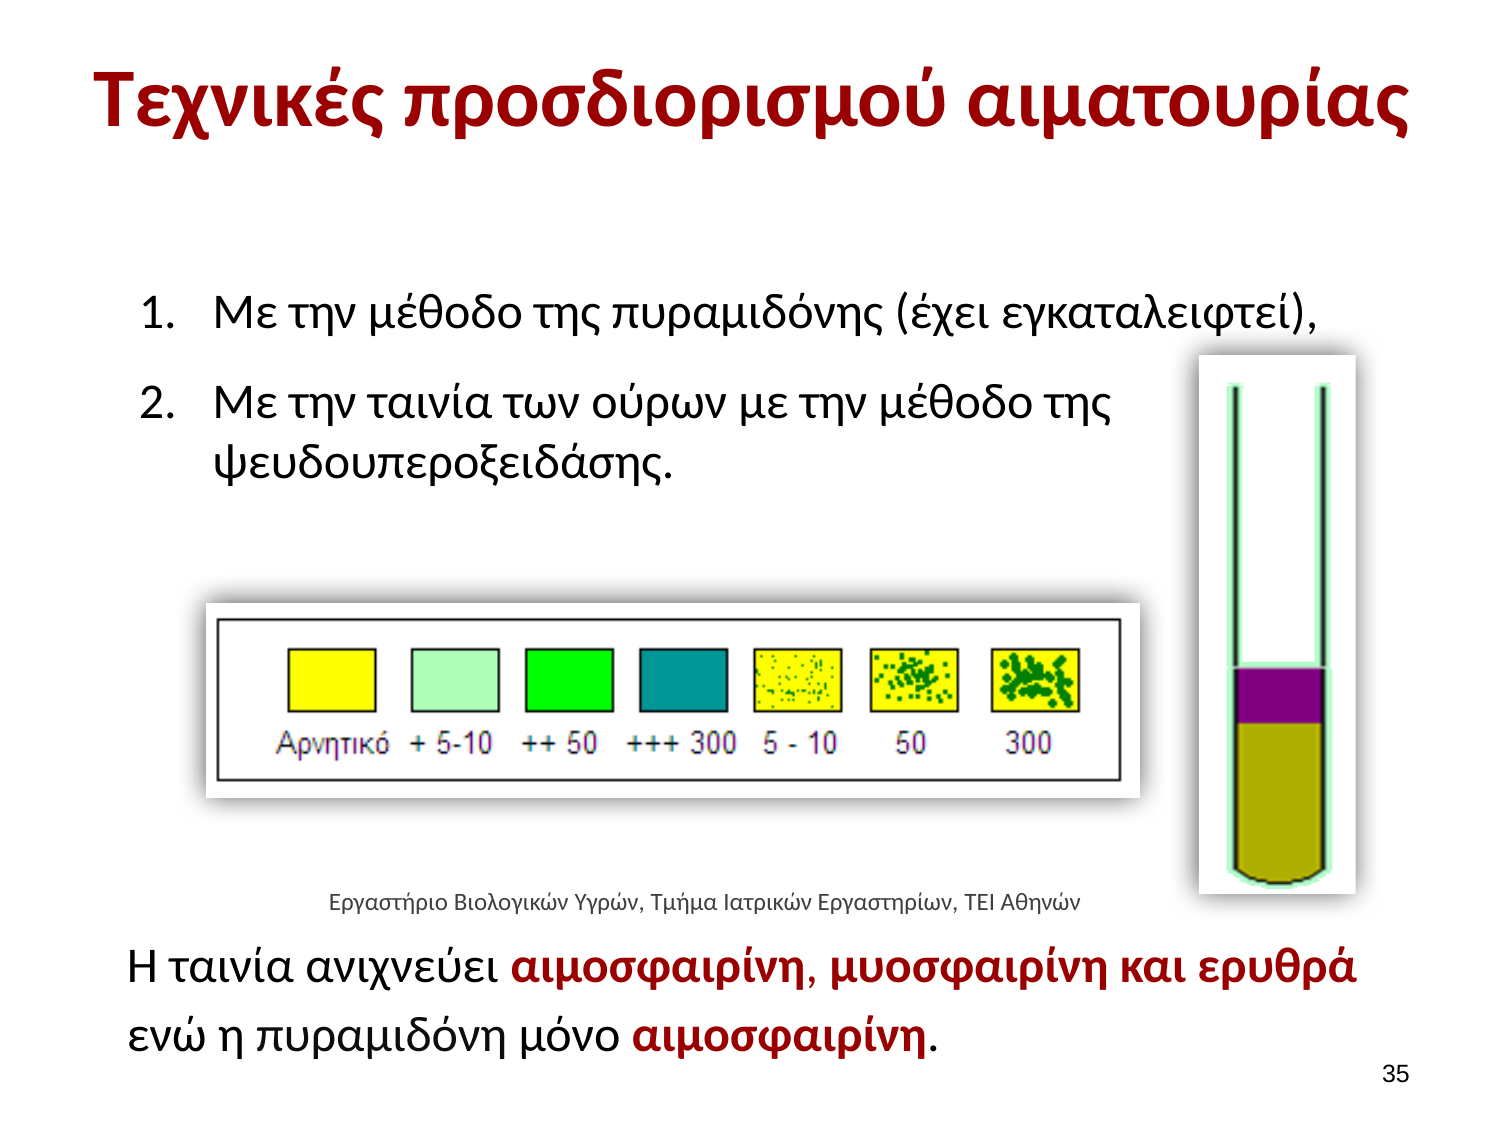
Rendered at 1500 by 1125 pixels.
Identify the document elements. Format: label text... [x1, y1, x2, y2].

picture [206, 602, 1140, 798]
picture [1198, 355, 1356, 894]
title Τέλος Ενότητας [1180, 337, 1341, 497]
slide_number 34 [1074, 1042, 1425, 1103]
text_box Η ταινία ανιχνεύει αιμοσφαιρίνη, μυοσφαιρίνη και ερυθρά ενώ η πυραμιδόνη μόνο αιμοσφαιρίνη. [112, 916, 1388, 1069]
text_box Με την μέθοδο της πυραμιδόνης (έχει εγκαταλειφτεί), Με την ταινία των ούρων με την μέθοδο της ψευδουπεροξειδάσης. [94, 241, 1341, 497]
title Τεχνικές προσδιορισμού αιματουρίας [76, 19, 1427, 169]
text_box Εργαστήριο Βιολογικών Υγρών, Τμήμα Ιατρικών Εργαστηρίων, ΤΕΙ Αθηνών [314, 878, 1144, 924]
